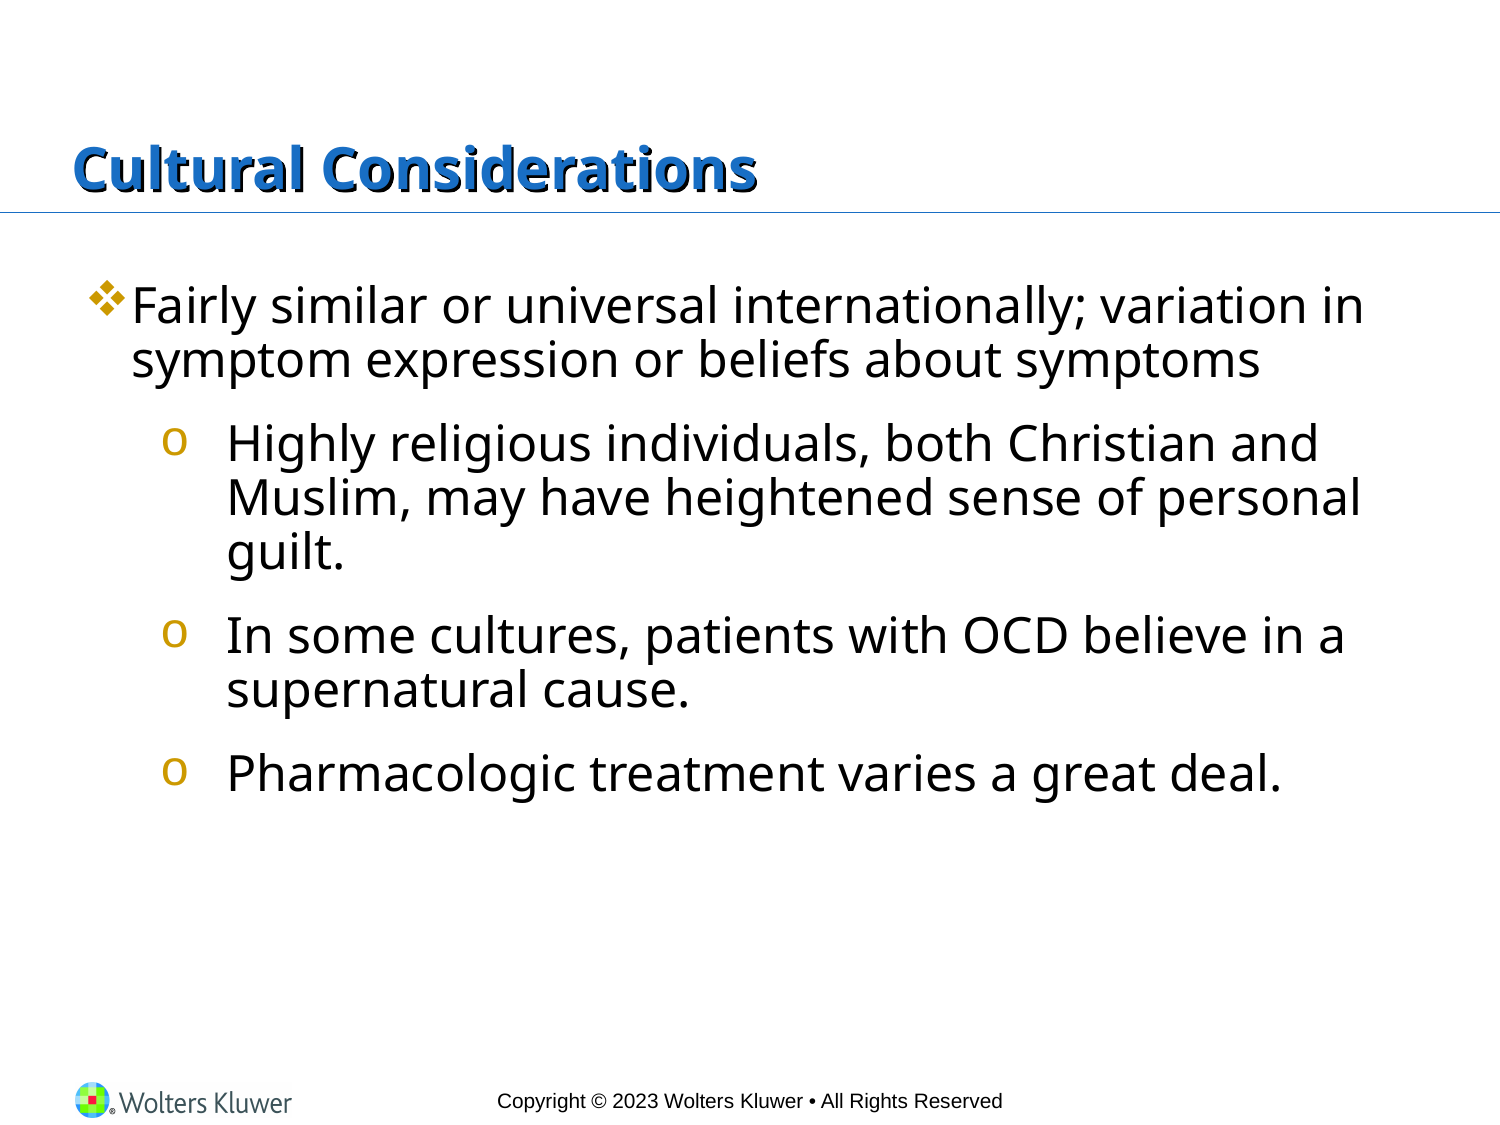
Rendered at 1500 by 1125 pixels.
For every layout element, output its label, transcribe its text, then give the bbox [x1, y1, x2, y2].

title Cultural Considerations [71, 138, 1470, 203]
list Fairly similar or universal internationally; variation in symptom expression or beliefs about symptoms Highly religious individuals, both Christian and Muslim, may have heightened sense of personal guilt. In some cultures, patients with OCD believe in a supernatural cause. Pharmacologic treatment varies a great deal. [69, 272, 1483, 878]
picture [75, 1082, 292, 1118]
